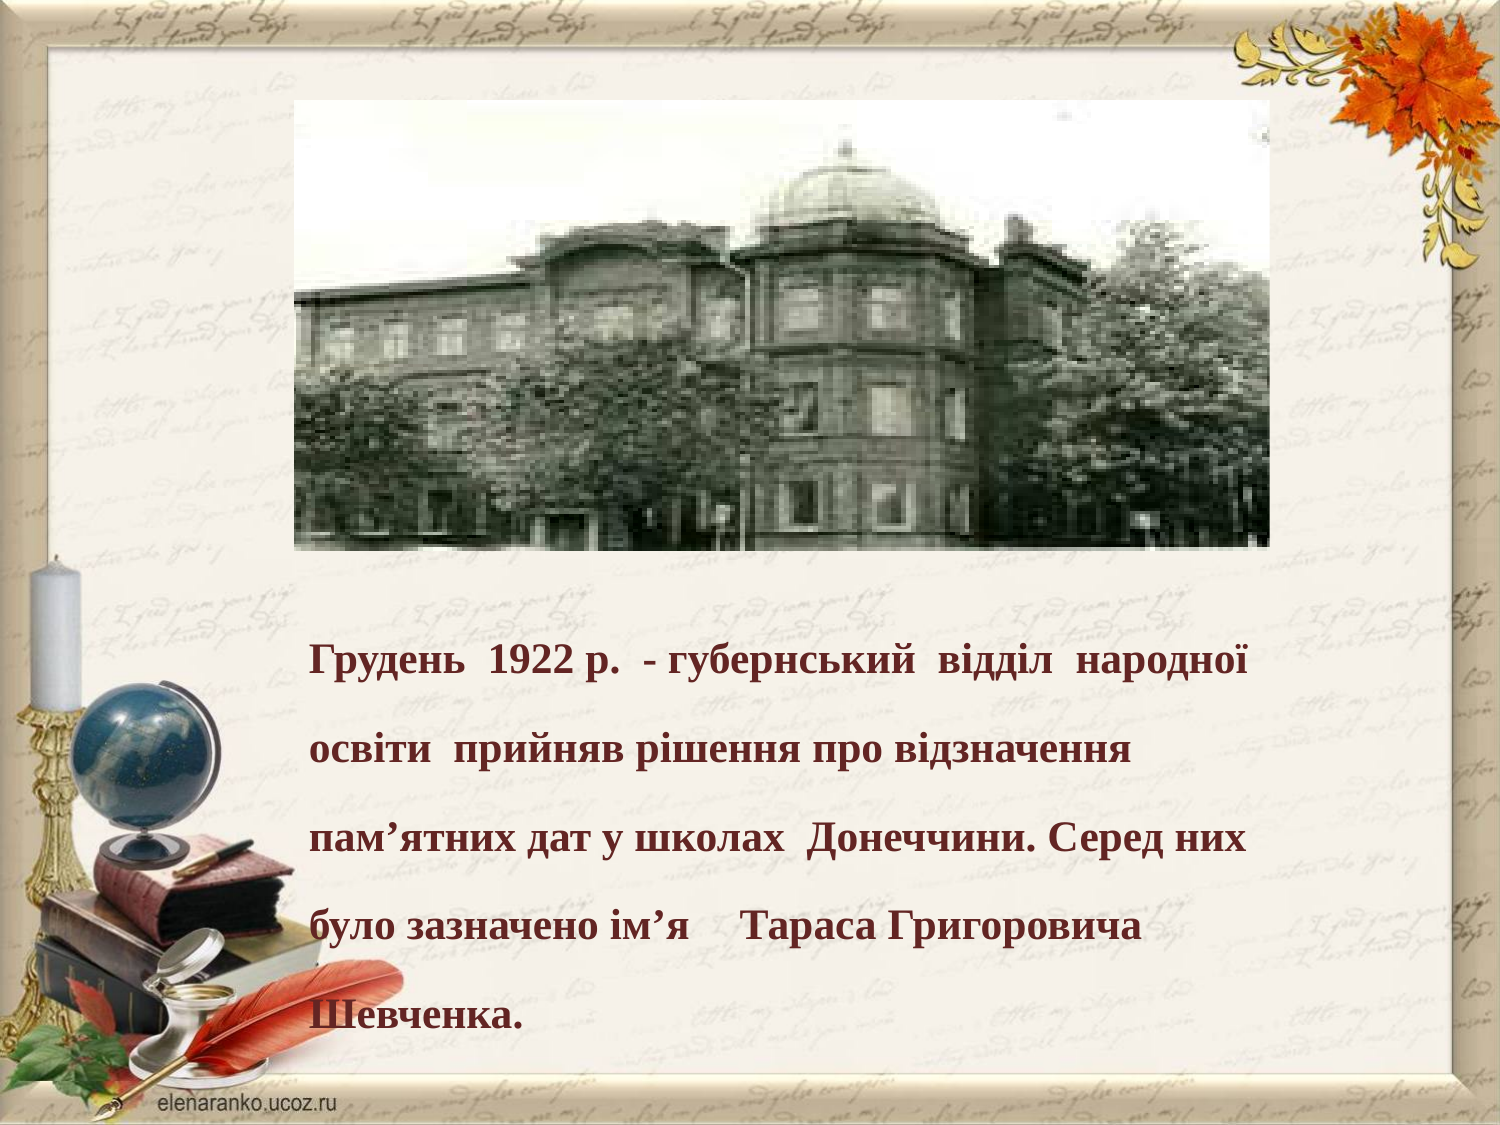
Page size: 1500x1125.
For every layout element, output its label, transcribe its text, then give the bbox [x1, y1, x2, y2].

picture [0, 0, 1500, 1125]
list Грудень 1922 р. - губернський відділ народної освіти прийняв рішення про відзначення пам’ятних дат у школах Донеччини. Серед них було зазначено ім’я Тараса Григоровича Шевченка. [294, 586, 1282, 1059]
